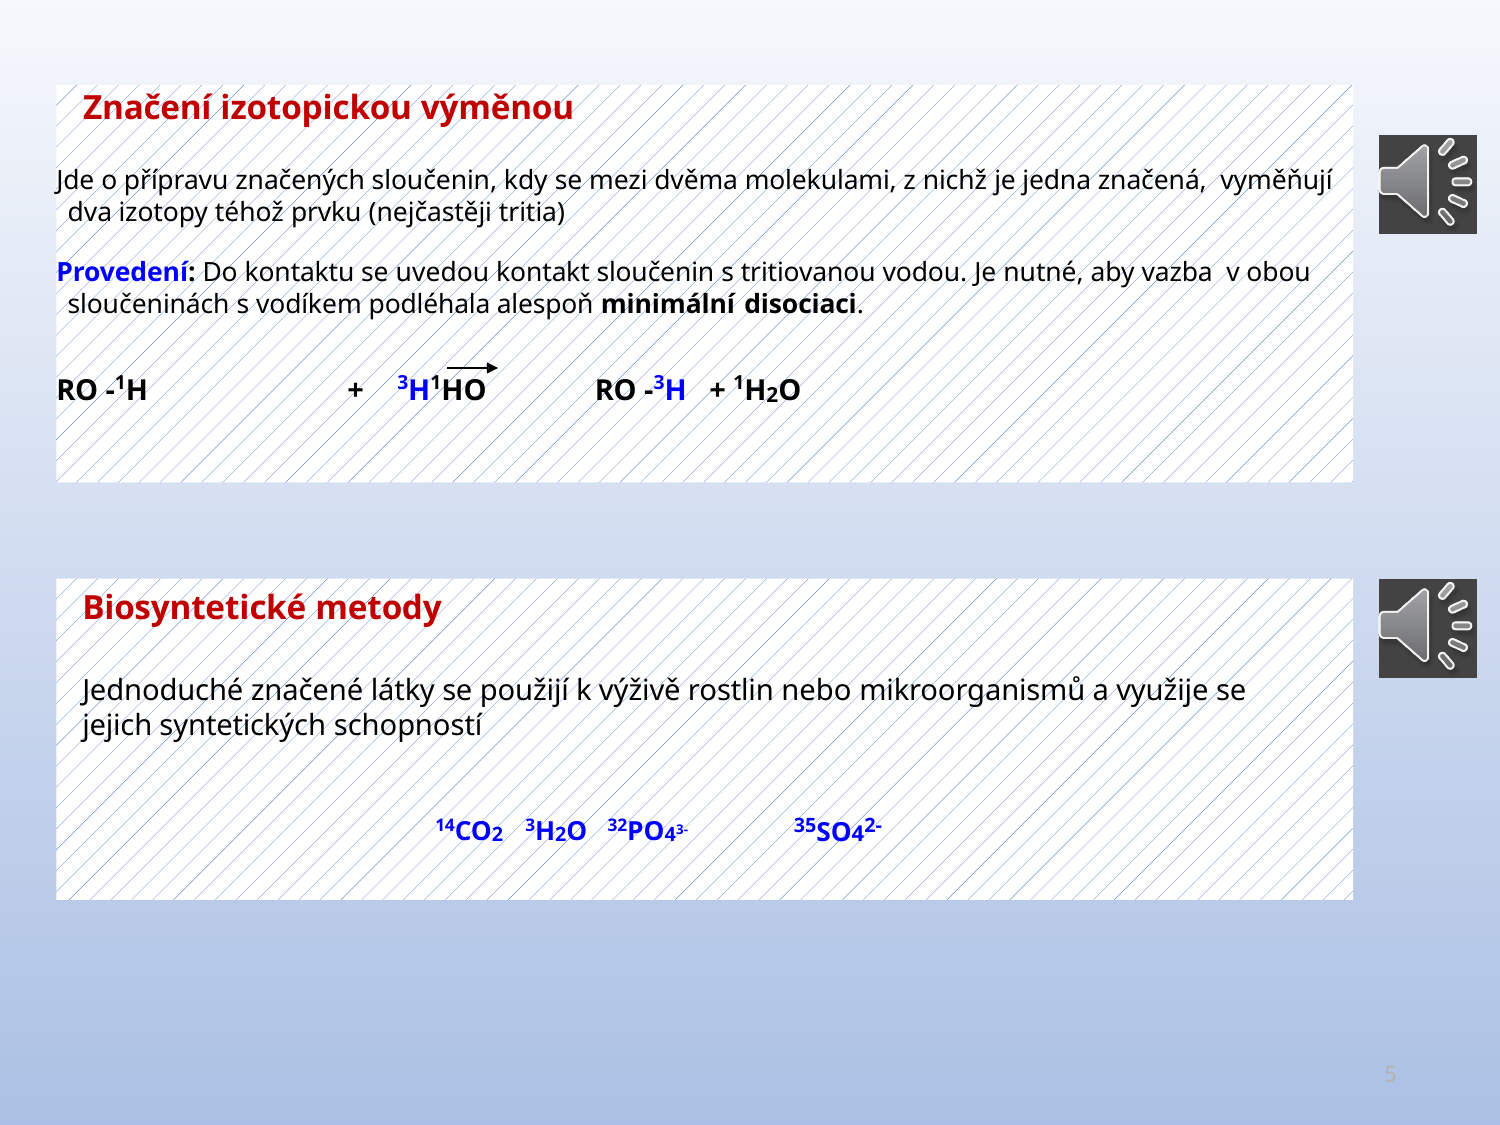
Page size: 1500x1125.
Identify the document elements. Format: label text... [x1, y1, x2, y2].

slide_number 5 [1059, 1042, 1397, 1103]
text_box [447, 362, 499, 374]
text_box Biosyntetické metody Jednoduché značené látky se použijí k výživě rostlin nebo mikroorganismů a využije se jejich syntetických schopností [56, 578, 1354, 900]
picture [1377, 134, 1478, 235]
picture [1377, 578, 1478, 679]
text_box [429, 784, 951, 833]
text_box Značení izotopickou výměnou Jde o přípravu značených sloučenin, kdy se mezi dvěma molekulami, z nichž je jedna značená, vyměňují dva izotopy téhož prvku (nejčastěji tritia) Provedení: Do kontaktu se uvedou kontakt sloučenin s tritiovanou vodou. Je nutné, aby vazba v obou sloučeninách s vodíkem podléhala alespoň minimální disociaci. RO -1H + 3H1HO RO -3H + 1H2O [56, 84, 1354, 483]
